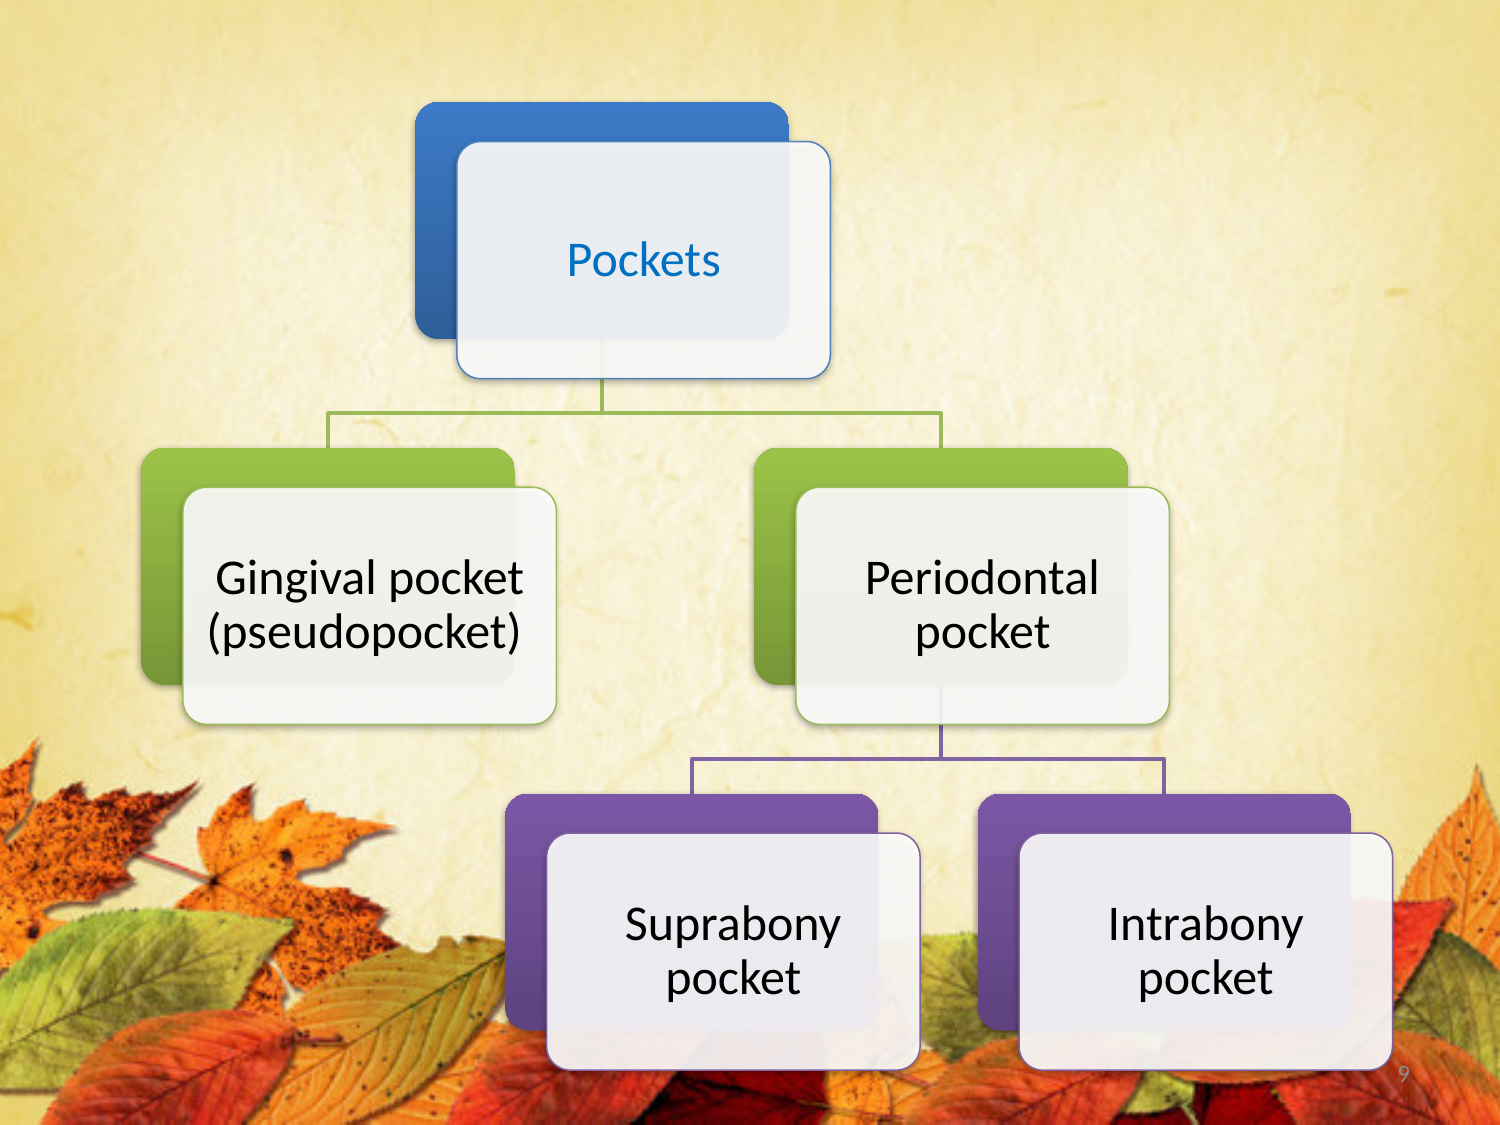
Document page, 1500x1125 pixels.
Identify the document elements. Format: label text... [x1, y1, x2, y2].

picture [0, 0, 1500, 1125]
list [182, 101, 1471, 1071]
slide_number 9 [1074, 1080, 1425, 1103]
